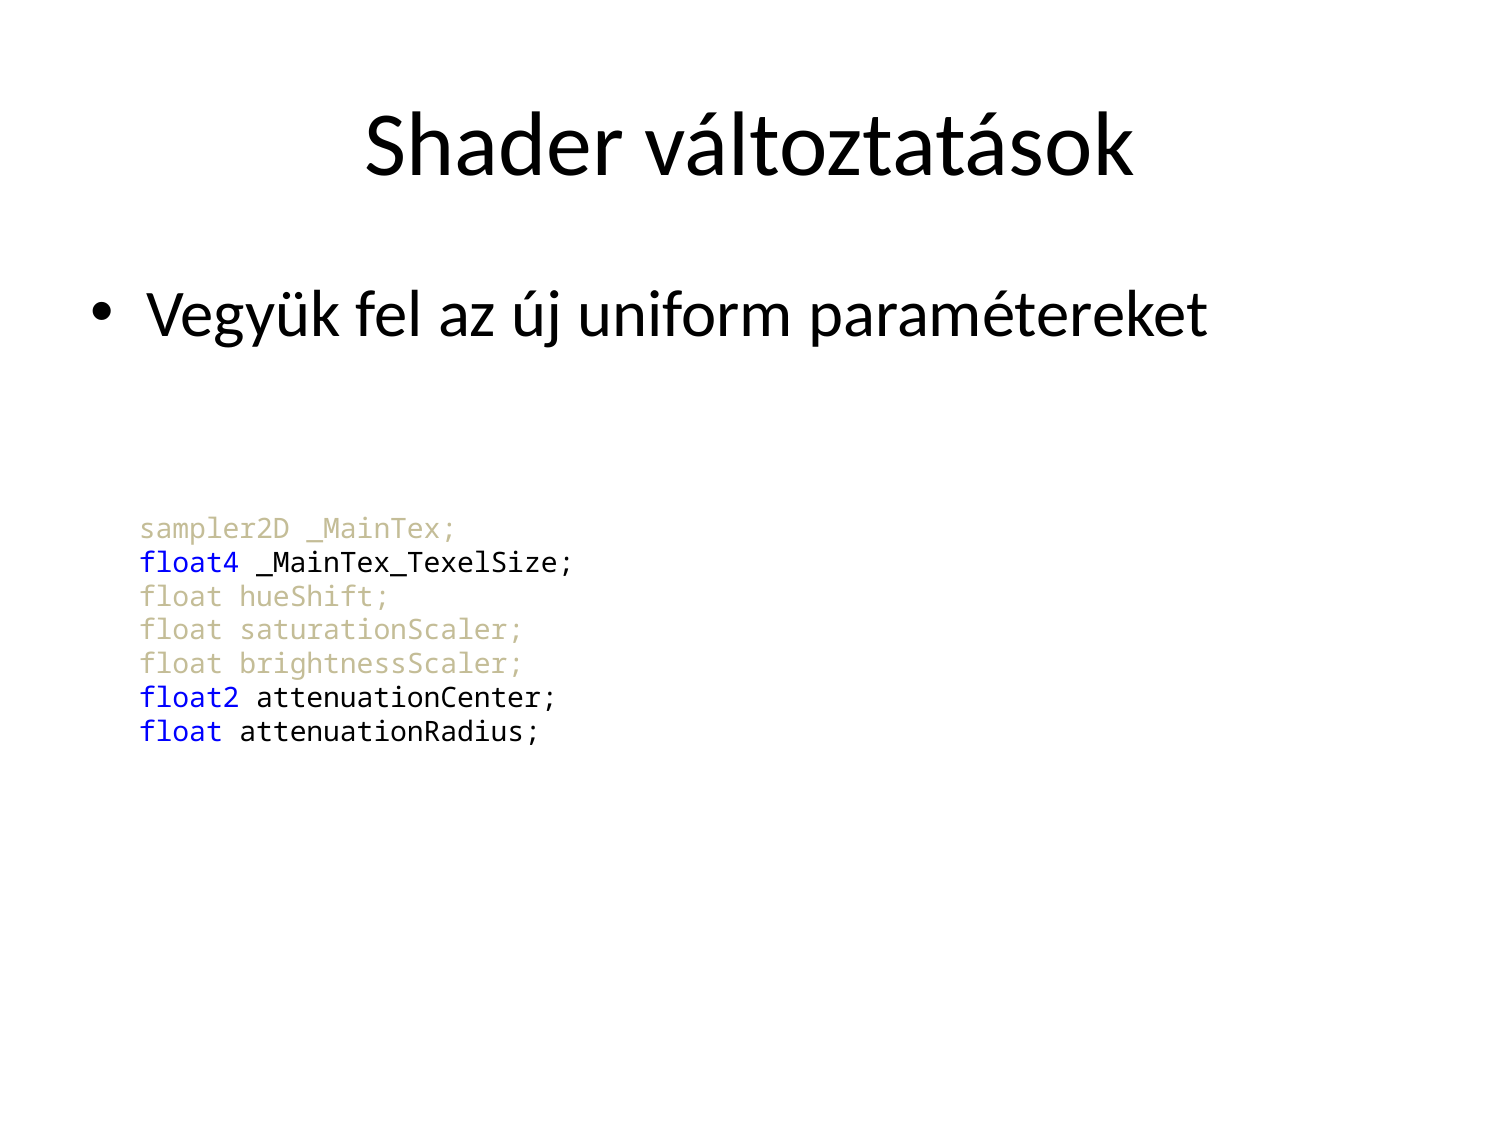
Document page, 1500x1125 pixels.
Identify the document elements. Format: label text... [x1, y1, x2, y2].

list Vegyük fel az új uniform paramétereket [75, 262, 1425, 1005]
title Shader változtatások [75, 45, 1425, 233]
text_box sampler2D _MainTex; float4 _MainTex_TexelSize; float hueShift; float saturationScaler; float brightnessScaler; float2 attenuationCenter; float attenuationRadius; [124, 503, 694, 755]
